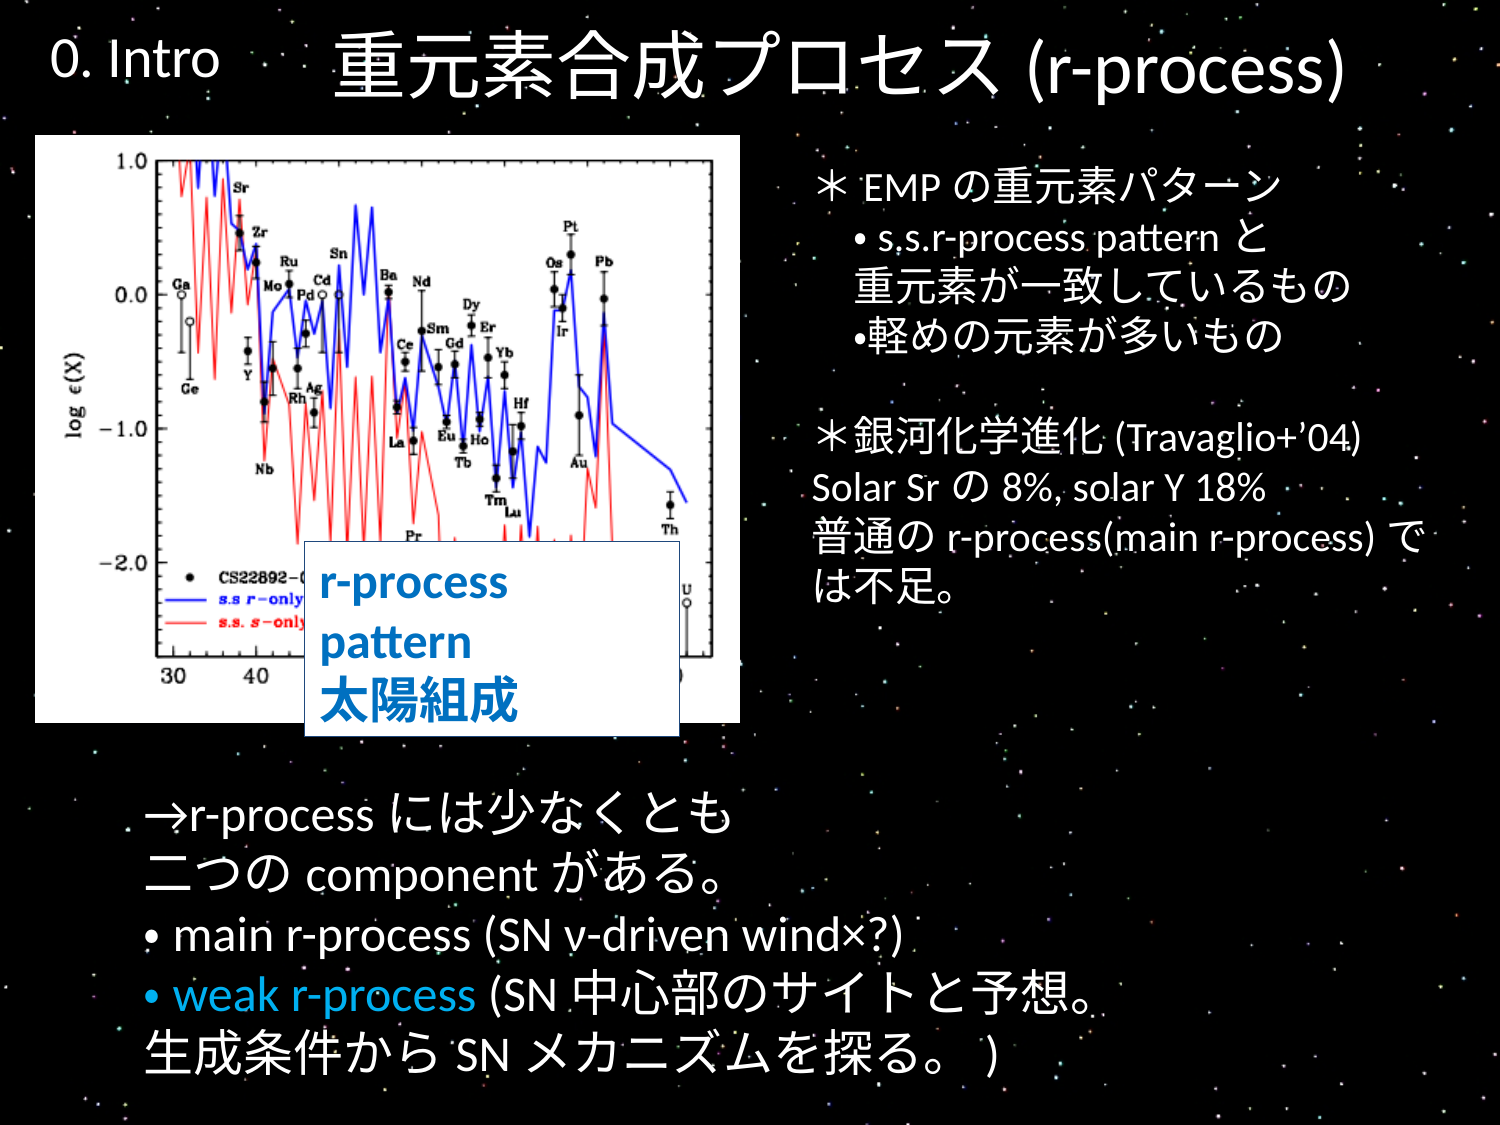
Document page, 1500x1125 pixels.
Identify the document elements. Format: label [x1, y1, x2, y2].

picture [34, 134, 741, 723]
list [0, 0, 1500, 1125]
